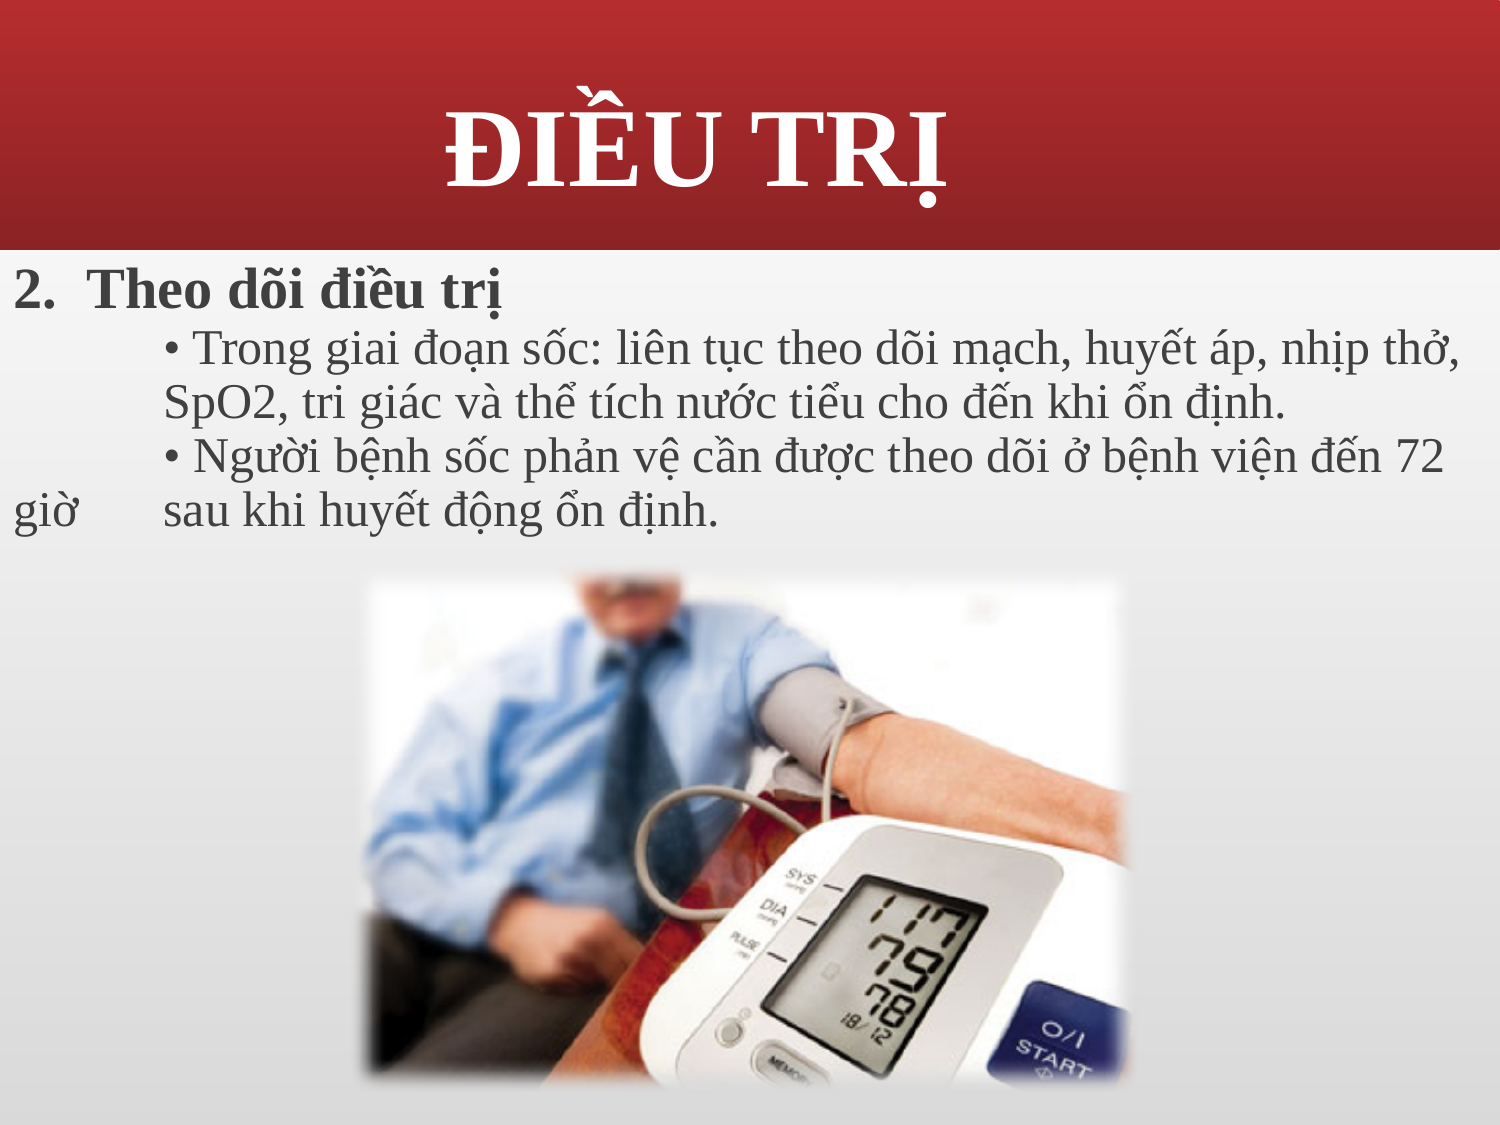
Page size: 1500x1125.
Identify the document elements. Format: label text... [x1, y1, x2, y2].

text_box 2. Theo dõi điều trị • Trong giai đoạn sốc: liên tục theo dõi mạch, huyết áp, nhịp thở, SpO2, tri giác và thể tích nước tiểu cho đến khi ổn định. • Người bệnh sốc phản vệ cần được theo dõi ở bệnh viện đến 72 giờ sau khi huyết động ổn định. [0, 251, 1500, 650]
picture [349, 562, 1138, 1093]
title ĐIỀU TRỊ [174, 0, 1219, 216]
